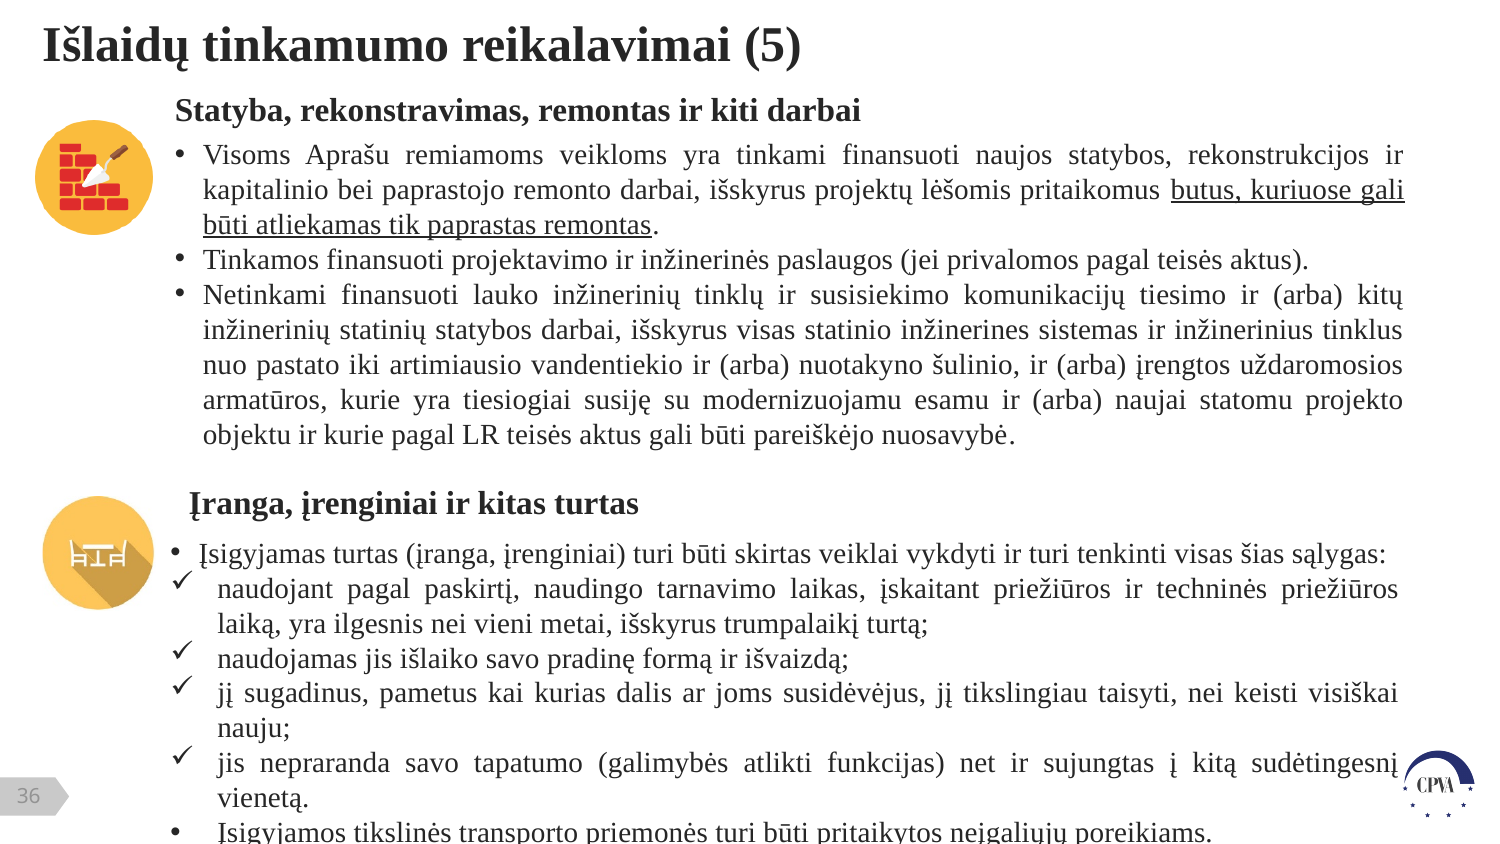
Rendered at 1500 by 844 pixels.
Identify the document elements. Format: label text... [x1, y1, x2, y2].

text_box Statyba, rekonstravimas, remontas ir kiti darbai [160, 81, 911, 128]
text_box Įsigyjamas turtas (įranga, įrenginiai) turi būti skirtas veiklai vykdyti ir turi tenkinti visas šias sąlygas: naudojant pagal paskirtį, naudingo tarnavimo laikas, įskaitant priežiūros ir techninės priežiūros laiką, yra ilgesnis nei vieni metai, išskyrus trumpalaikį turtą; naudojamas jis išlaiko savo pradinę formą ir išvaizdą; jį sugadinus, pametus kai kurias dalis ar joms susidėvėjus, jį tikslingiau taisyti, nei keisti visiškai nauju; jis nepraranda savo tapatumo (galimybės atlikti funkcijas) net ir sujungtas į kitą sudėtingesnį vienetą. Įsigyjamos tikslinės transporto priemonės turi būti pritaikytos neįgaliųjų poreikiams. [155, 526, 1416, 844]
text_box Įranga, įrenginiai ir kitas turtas [174, 473, 655, 526]
picture [42, 495, 156, 611]
picture [1387, 734, 1490, 833]
picture [33, 114, 156, 235]
text_box Visoms Aprašu remiamoms veikloms yra tinkami finansuoti naujos statybos, rekonstrukcijos ir kapitalinio bei paprastojo remonto darbai, išskyrus projektų lėšomis pritaikomus butus, kuriuose gali būti atliekamas tik paprastas remontas. Tinkamos finansuoti projektavimo ir inžinerinės paslaugos (jei privalomos pagal teisės aktus). Netinkami finansuoti lauko inžinerinių tinklų ir susisiekimo komunikacijų tiesimo ir (arba) kitų inžinerinių statinių statybos darbai, išskyrus visas statinio inžinerines sistemas ir inžinerinius tinklus nuo pastato iki artimiausio vandentiekio ir (arba) nuotakyno šulinio, ir (arba) įrengtos uždaromosios armatūros, kurie yra tiesiogiai susiję su modernizuojamu esamu ir (arba) naujai statomu projekto objektu ir kurie pagal LR teisės aktus gali būti pareiškėjo nuosavybė. [160, 128, 1420, 458]
title Išlaidų tinkamumo reikalavimai (5) [42, 11, 837, 71]
